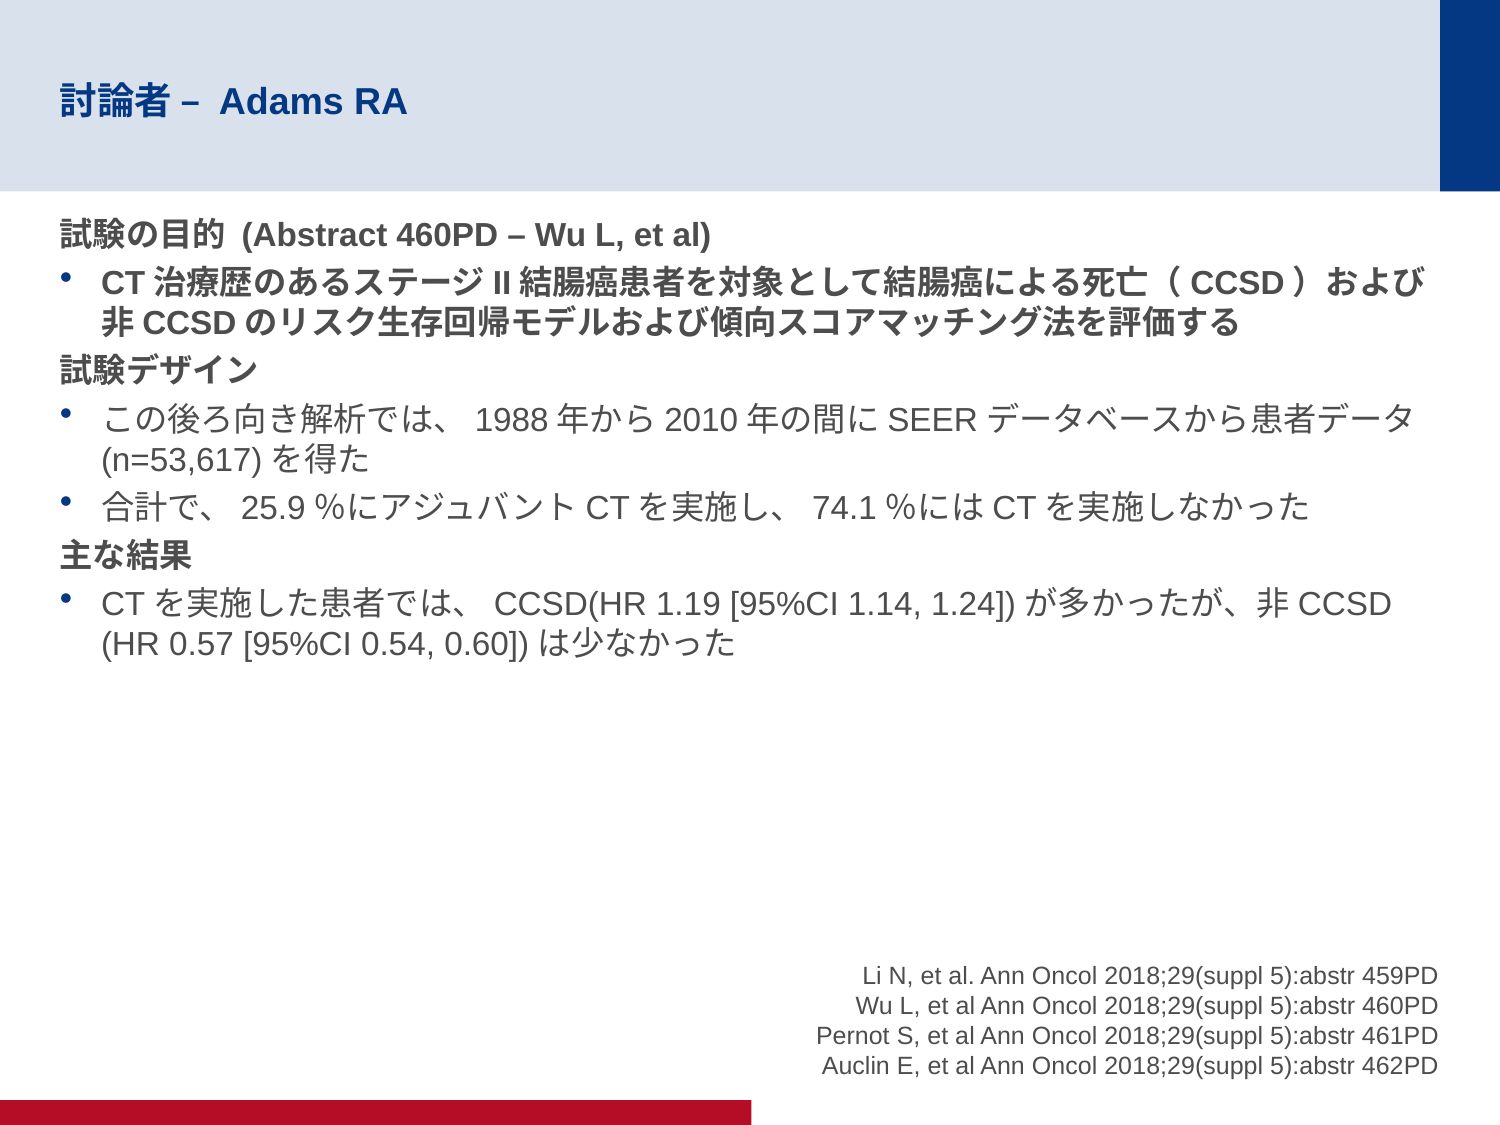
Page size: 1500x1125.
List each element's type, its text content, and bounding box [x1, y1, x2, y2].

title 討論者 – Adams RA [59, 29, 1412, 162]
list 試験の目的 (Abstract 460PD – Wu L, et al) CT治療歴のあるステージII結腸癌患者を対象として結腸癌による死亡（CCSD）および非CCSDのリスク生存回帰モデルおよび傾向スコアマッチング法を評価する 試験デザイン この後ろ向き解析では、1988年から2010年の間にSEERデータベースから患者データ (n=53,617)を得た 合計で、25.9％にアジュバントCTを実施し、74.1％にはCTを実施しなかった 主な結果 CTを実施した患者では、CCSD(HR 1.19 [95%CI 1.14, 1.24])が多かったが、非CCSD (HR 0.57 [95%CI 0.54, 0.60])は少なかった [59, 205, 1441, 985]
list Li N, et al. Ann Oncol 2018;29(suppl 5):abstr 459PD Wu L, et al Ann Oncol 2018;29(suppl 5):abstr 460PD Pernot S, et al Ann Oncol 2018;29(suppl 5):abstr 461PD Auclin E, et al Ann Oncol 2018;29(suppl 5):abstr 462PD [762, 999, 1441, 1080]
